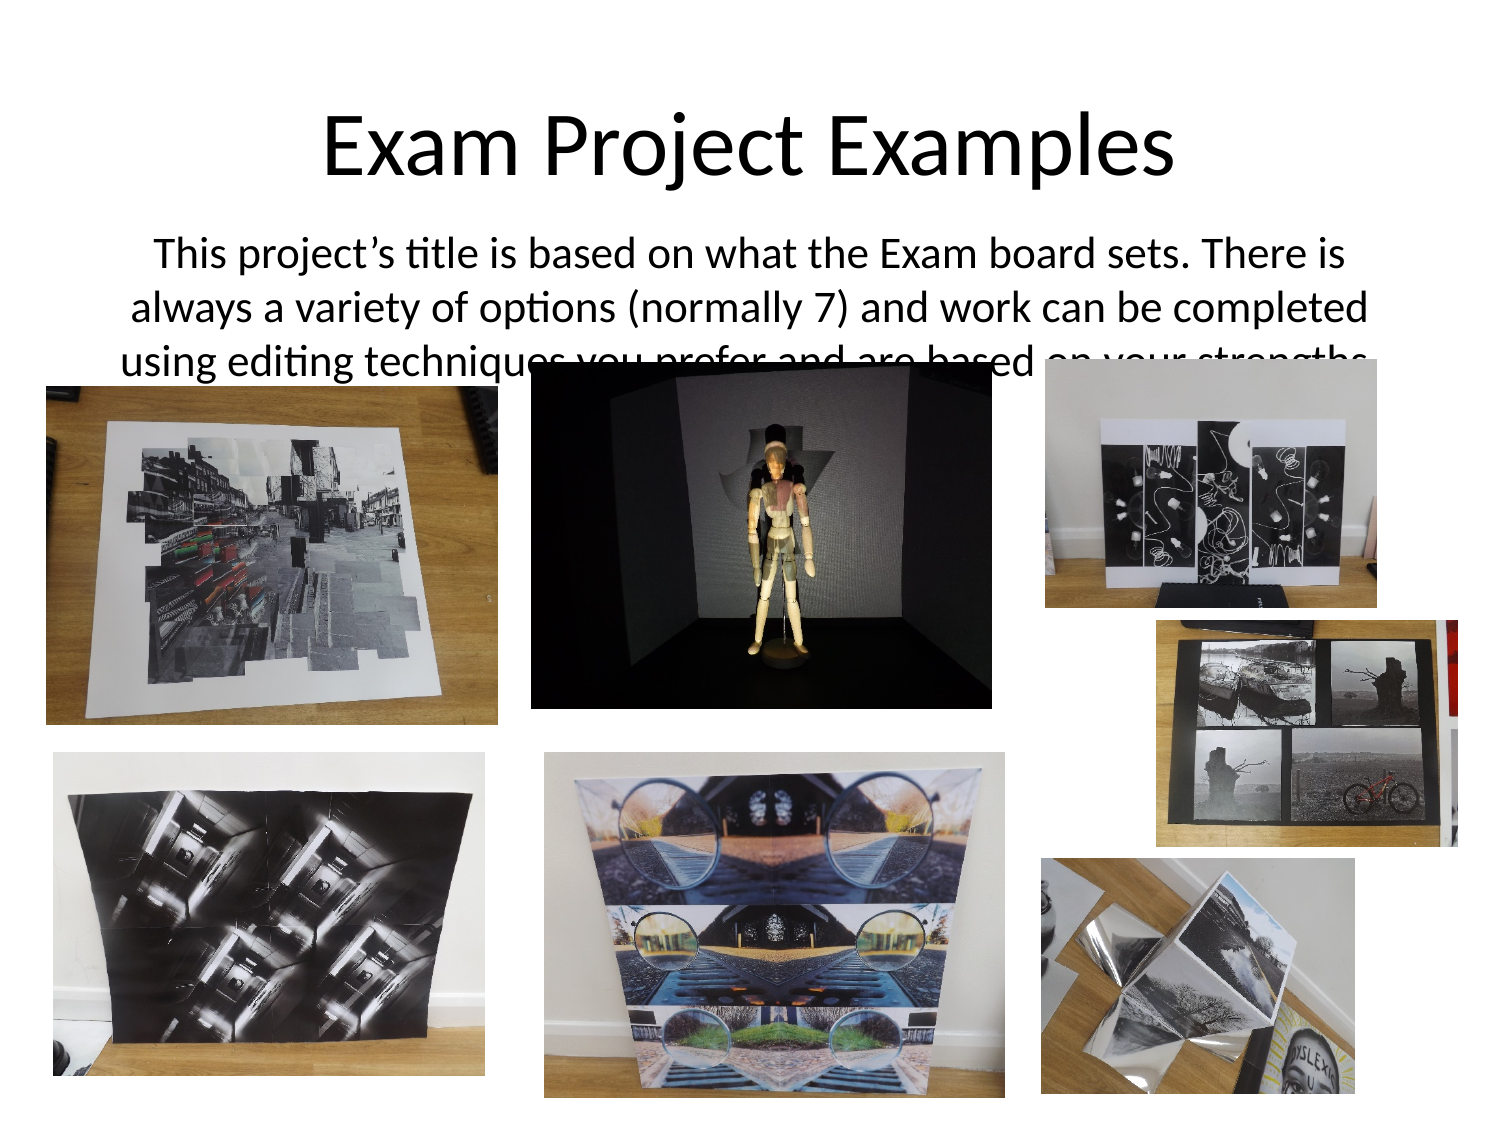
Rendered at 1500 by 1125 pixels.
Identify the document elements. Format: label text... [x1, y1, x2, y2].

picture [1041, 858, 1355, 1094]
picture [530, 362, 992, 709]
picture [543, 751, 1005, 1098]
picture [1044, 359, 1377, 609]
list This project’s title is based on what the Exam board sets. There is always a variety of options (normally 7) and work can be completed using editing techniques you prefer and are based on your strengths. [75, 215, 1425, 398]
picture [46, 386, 498, 725]
title Exam Project Examples [75, 45, 1425, 215]
picture [1155, 620, 1458, 847]
picture [52, 751, 485, 1077]
